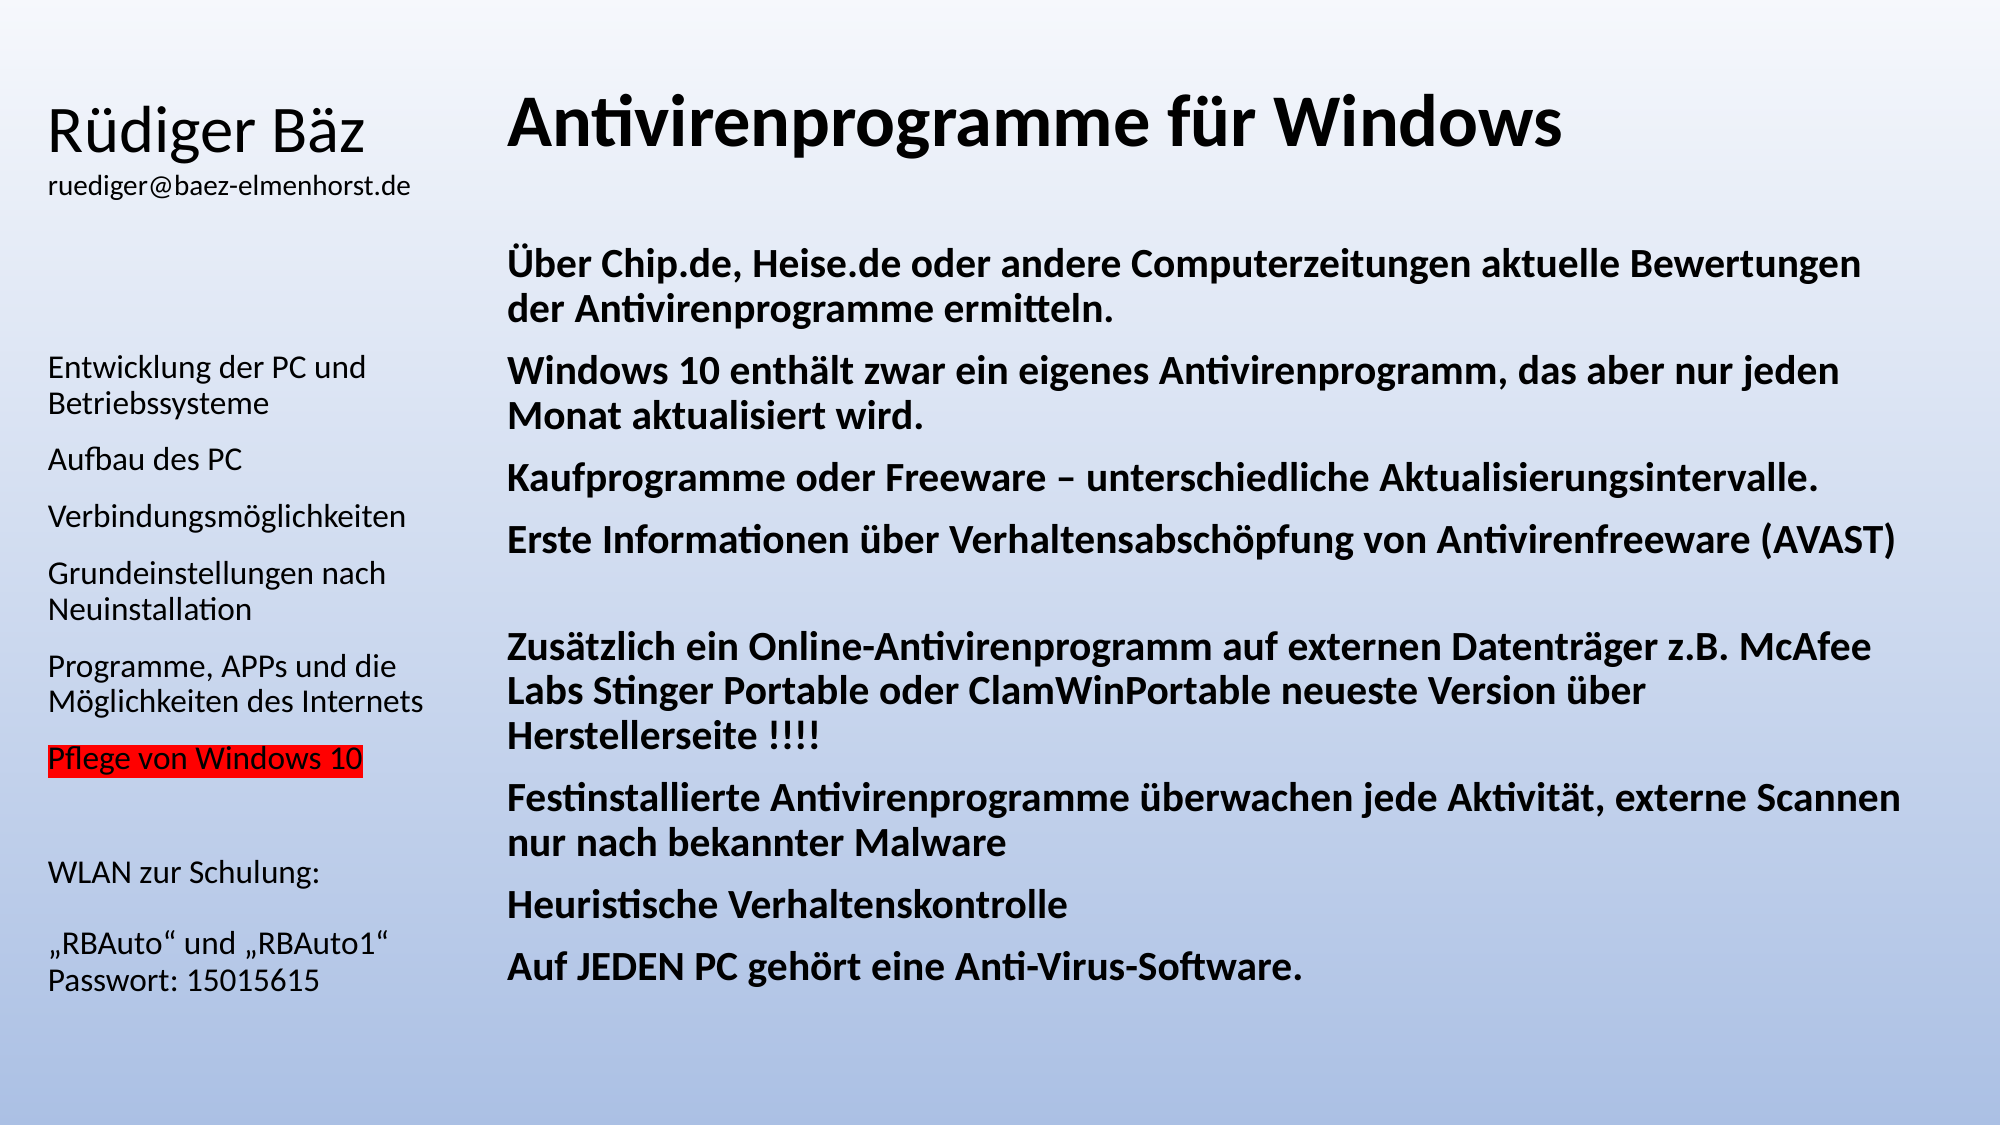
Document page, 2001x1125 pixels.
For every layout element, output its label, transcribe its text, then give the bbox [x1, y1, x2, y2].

title Rüdiger Bäz ruediger@baez-elmenhorst.de [32, 75, 465, 209]
list Entwicklung der PC und Betriebssysteme Aufbau des PC Verbindungsmöglichkeiten Grundeinstellungen nach Neuinstallation Programme, APPs und die Möglichkeiten des Internets Pflege von Windows 10 WLAN zur Schulung: „RBAuto“ und „RBAuto1“ Passwort: 15015615 [32, 342, 465, 1076]
list Antivirenprogramme für Windows Über Chip.de, Heise.de oder andere Computerzeitungen aktuelle Bewertungen der Antivirenprogramme ermitteln. Windows 10 enthält zwar ein eigenes Antivirenprogramm, das aber nur jeden Monat aktualisiert wird. Kaufprogramme oder Freeware – unterschiedliche Aktualisierungsintervalle. Erste Informationen über Verhaltensabschöpfung von Antivirenfreeware (AVAST) Zusätzlich ein Online-Antivirenprogramm auf externen Datenträger z.B. McAfee Labs Stinger Portable oder ClamWinPortable neueste Version über Herstellerseite !!!! Festinstallierte Antivirenprogramme überwachen jede Aktivität, externe Scannen nur nach bekannter Malware Heuristische Verhaltenskontrolle Auf JEDEN PC gehört eine Anti-Virus-Software. [492, 75, 1943, 1076]
